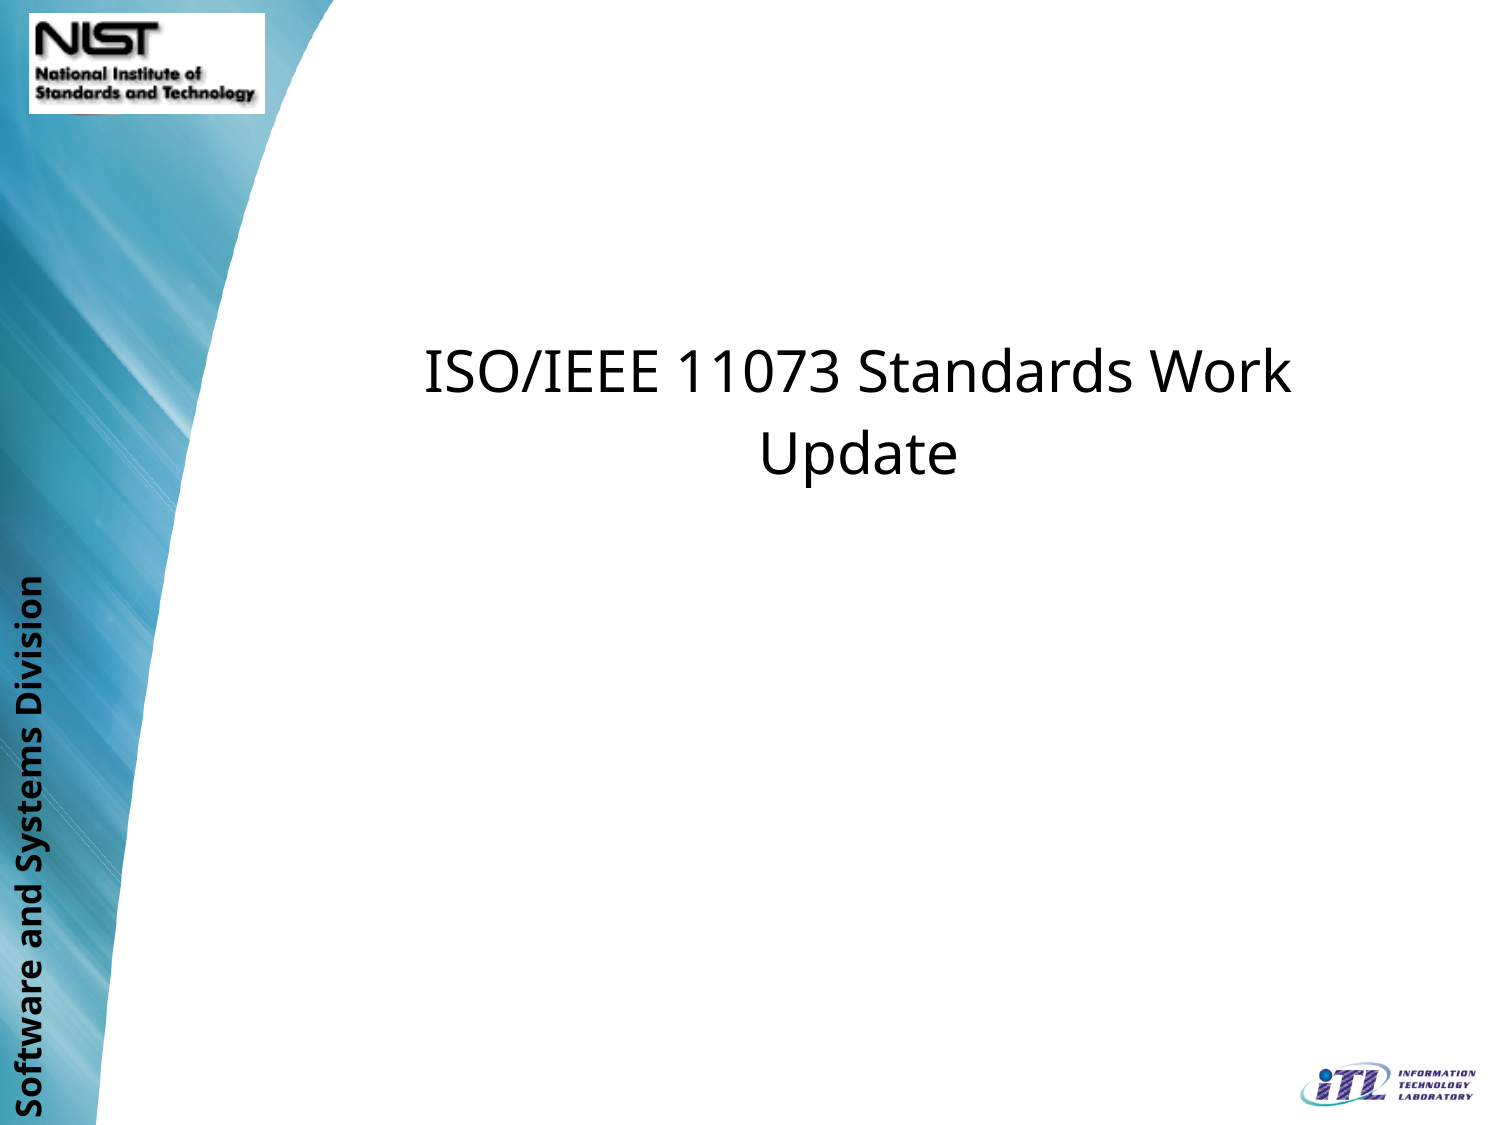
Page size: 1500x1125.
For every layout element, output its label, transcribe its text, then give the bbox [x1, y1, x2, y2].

picture [0, 0, 334, 1125]
list ISO/IEEE 11073 Standards Work Update [242, 326, 1476, 1102]
picture [1294, 1057, 1482, 1111]
